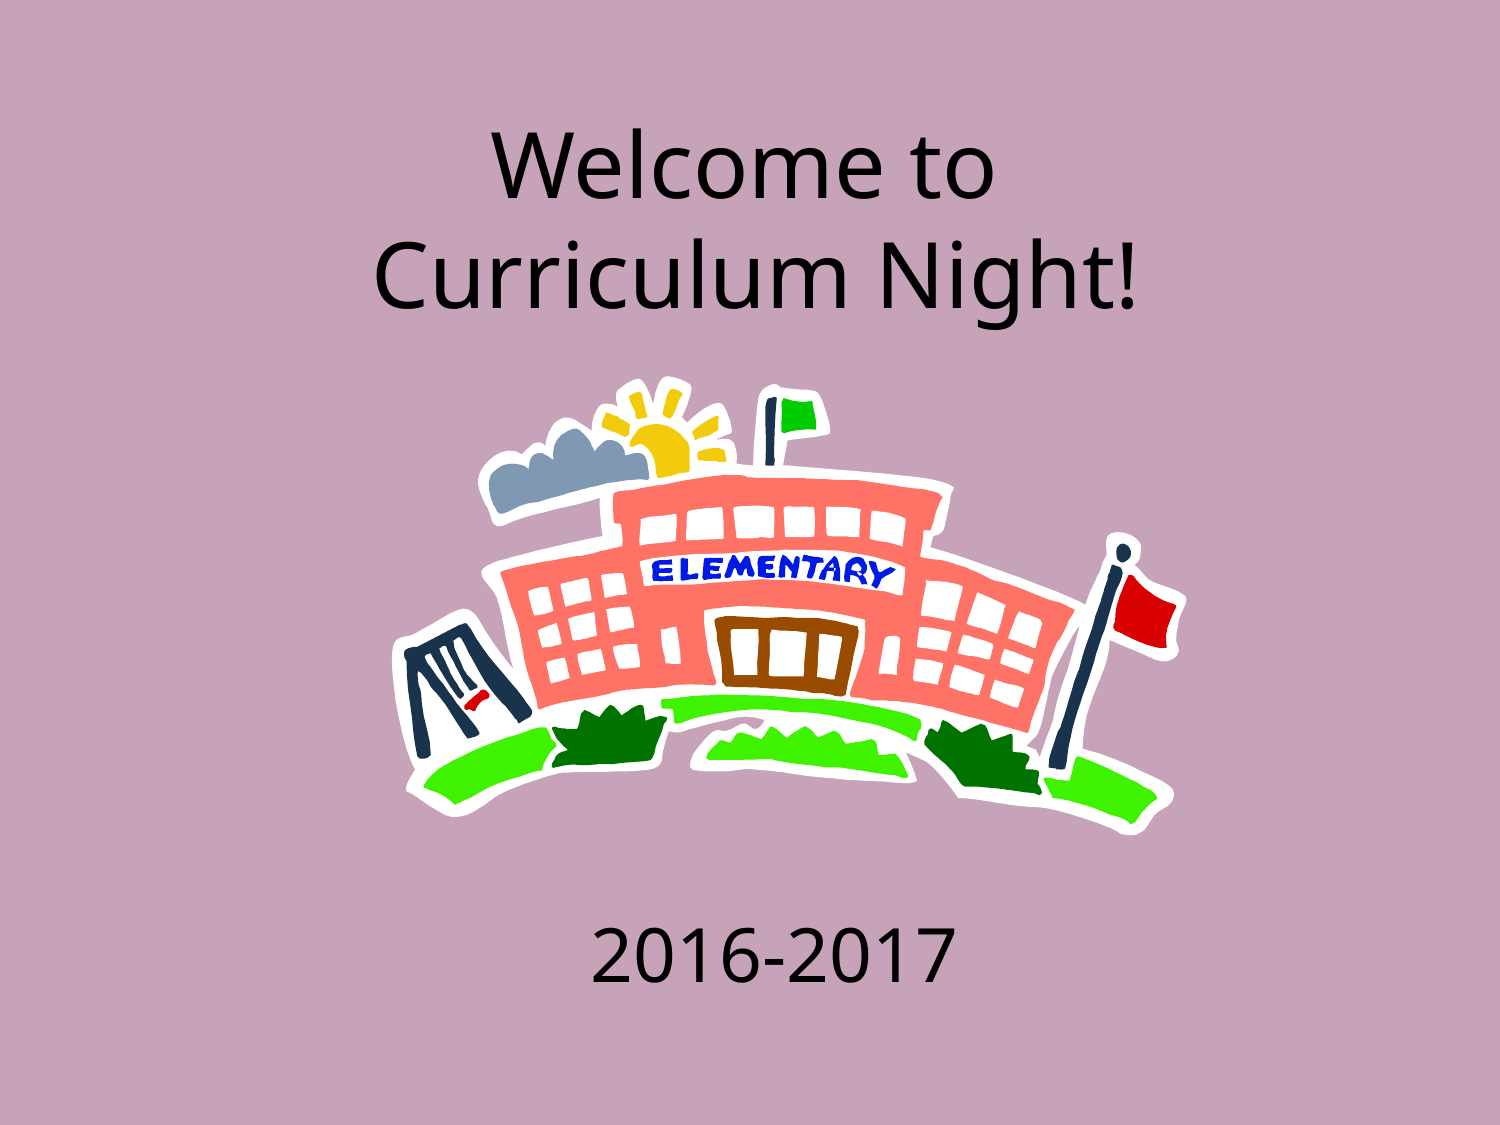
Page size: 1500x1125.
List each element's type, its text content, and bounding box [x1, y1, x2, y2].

picture [391, 374, 1188, 839]
title Welcome to Curriculum Night! [62, 96, 1450, 338]
text_box 2016-2017 [525, 899, 1025, 1005]
